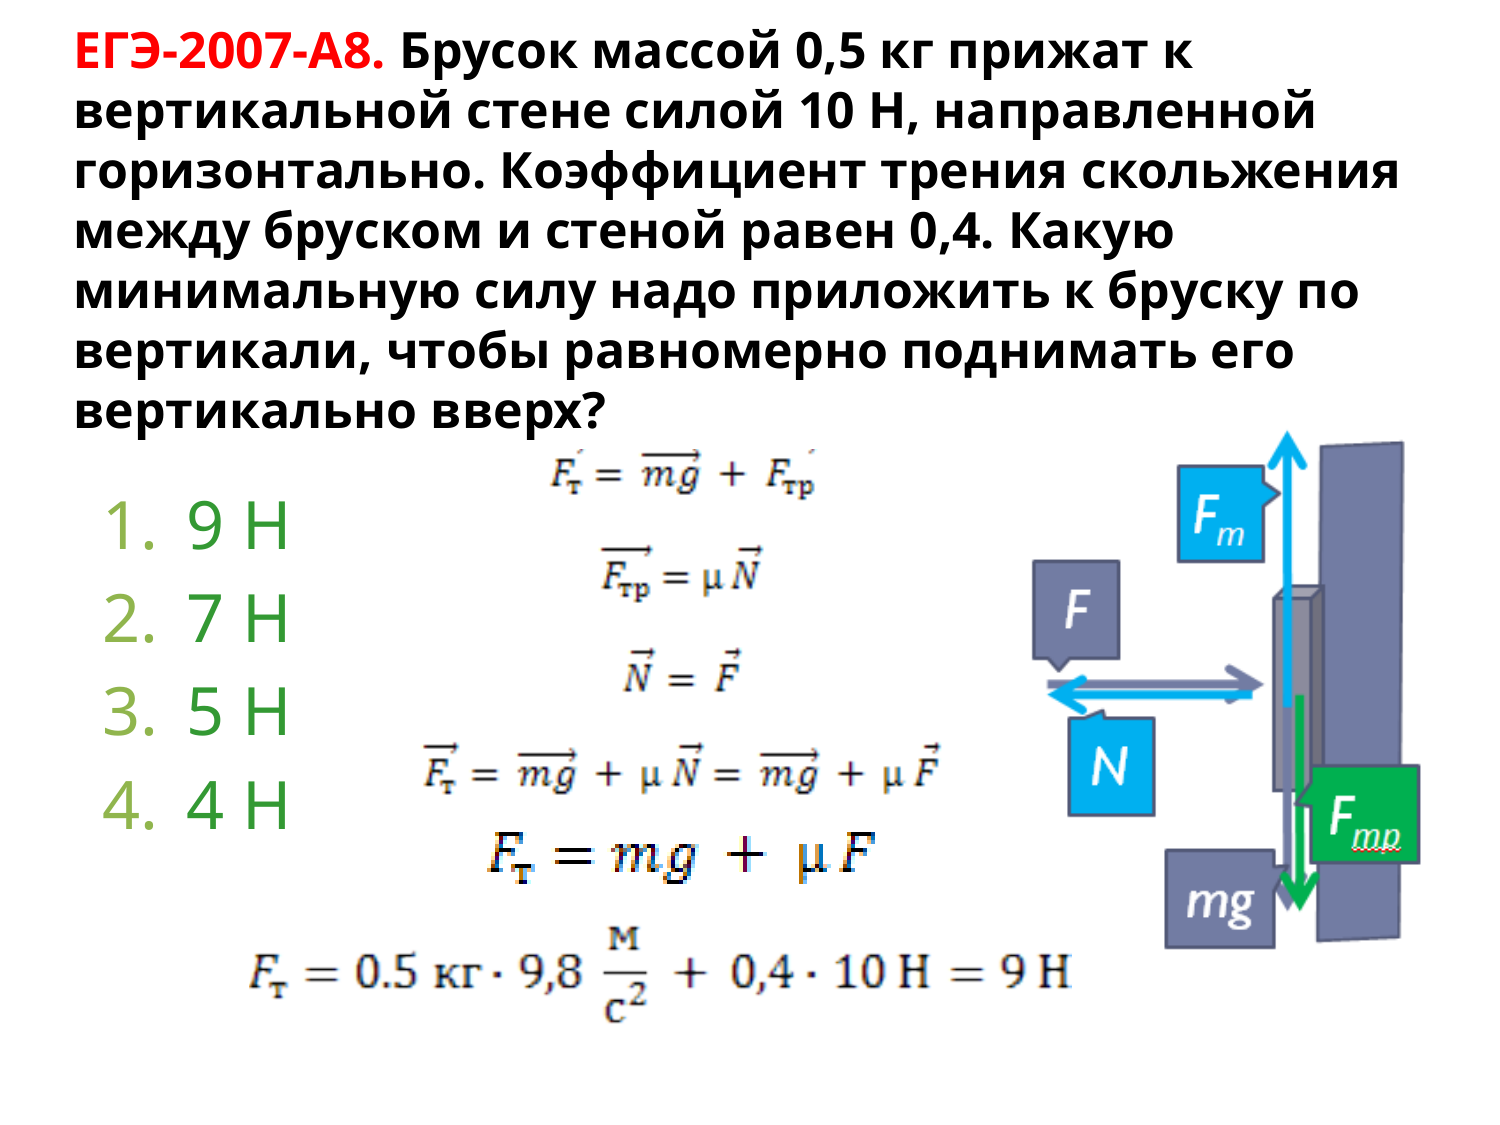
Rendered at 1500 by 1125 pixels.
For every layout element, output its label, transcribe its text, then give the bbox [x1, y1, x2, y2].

title ЕГЭ-2007-А8. Брусок массой 0,5 кг прижат к вертикальной стене силой 10 H, направленной горизонтально. Коэффициент трения скольжения между бруском и стеной равен 0,4. Какую минимальную силу надо приложить к бруску по вертикали, чтобы равномерно поднимать его вертикально вверх? [58, 127, 1466, 423]
title ЕГЭ-2007-А8. Брусок массой 0,5 кг прижат к вертикальной стене силой 10 H, направленной горизонтально. Коэффициент трения скольжения между бруском и стеной равен 0,4. Какую минимальную силу надо приложить к бруску по вертикали, чтобы равномерно поднимать его вертикально вверх? [58, 34, 1466, 106]
picture [487, 824, 876, 906]
picture [387, 449, 963, 811]
picture [249, 412, 1449, 1038]
list 9 H 7 H 5 H 4 H [87, 474, 363, 862]
title ЕГЭ-2007-А8. Брусок массой 0,5 кг прижат к вертикальной стене силой 10 H, направленной горизонтально. Коэффициент трения скольжения между бруском и стеной равен 0,4. Какую минимальную силу надо приложить к бруску по вертикали, чтобы равномерно поднимать его вертикально вверх? [58, 107, 1466, 126]
